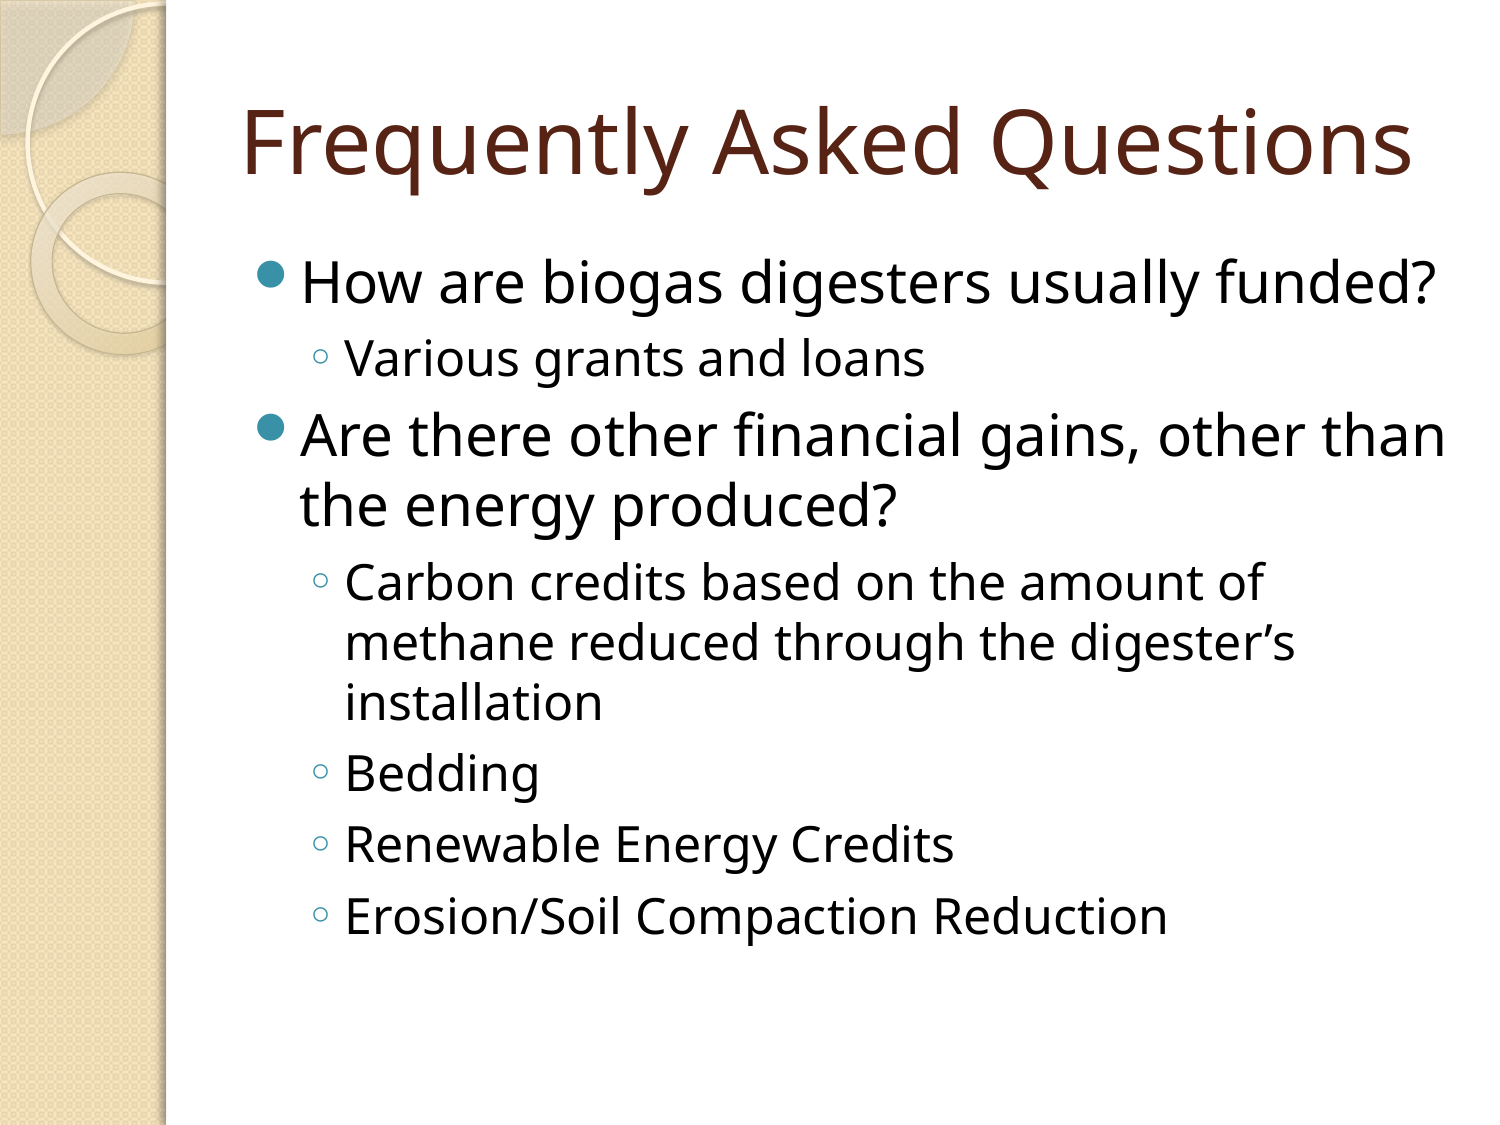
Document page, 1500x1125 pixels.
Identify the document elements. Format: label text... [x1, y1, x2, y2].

title Frequently Asked Questions [225, 45, 1466, 233]
list How are biogas digesters usually funded? Various grants and loans Are there other financial gains, other than the energy produced? Carbon credits based on the amount of methane reduced through the digester’s installation Bedding Renewable Energy Credits Erosion/Soil Compaction Reduction [225, 237, 1466, 1025]
